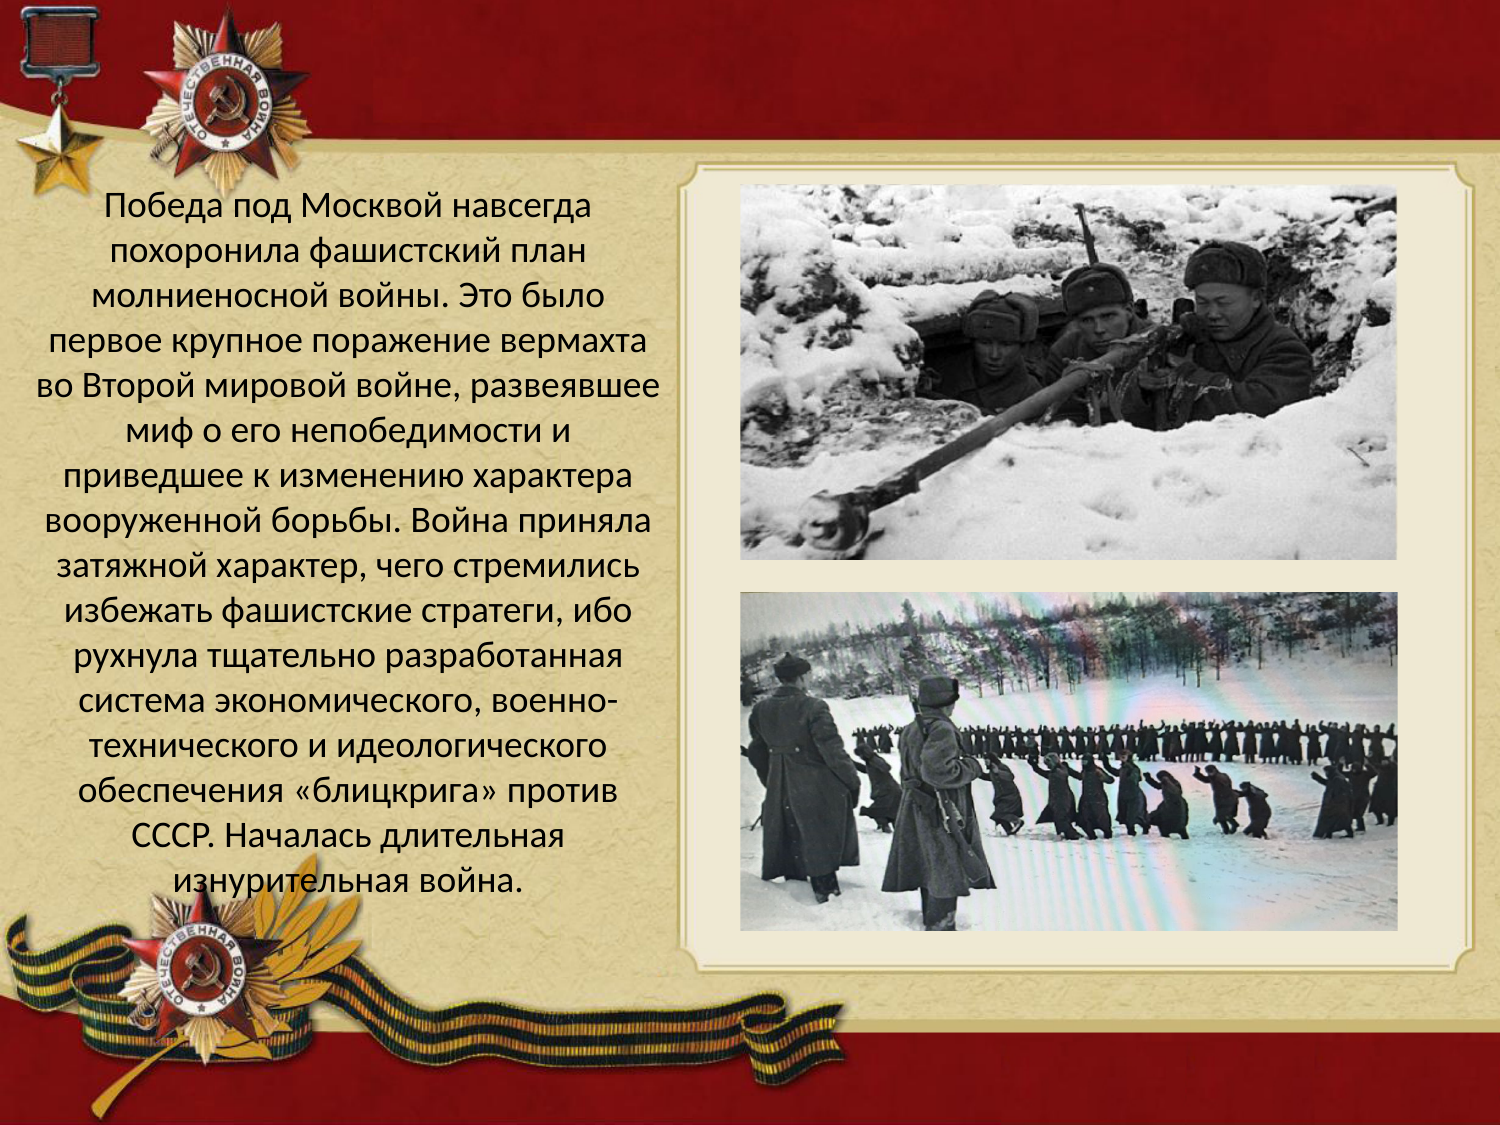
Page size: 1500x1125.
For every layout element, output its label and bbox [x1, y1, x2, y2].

picture [740, 592, 1398, 931]
picture [740, 184, 1398, 560]
list [0, 0, 1500, 1125]
